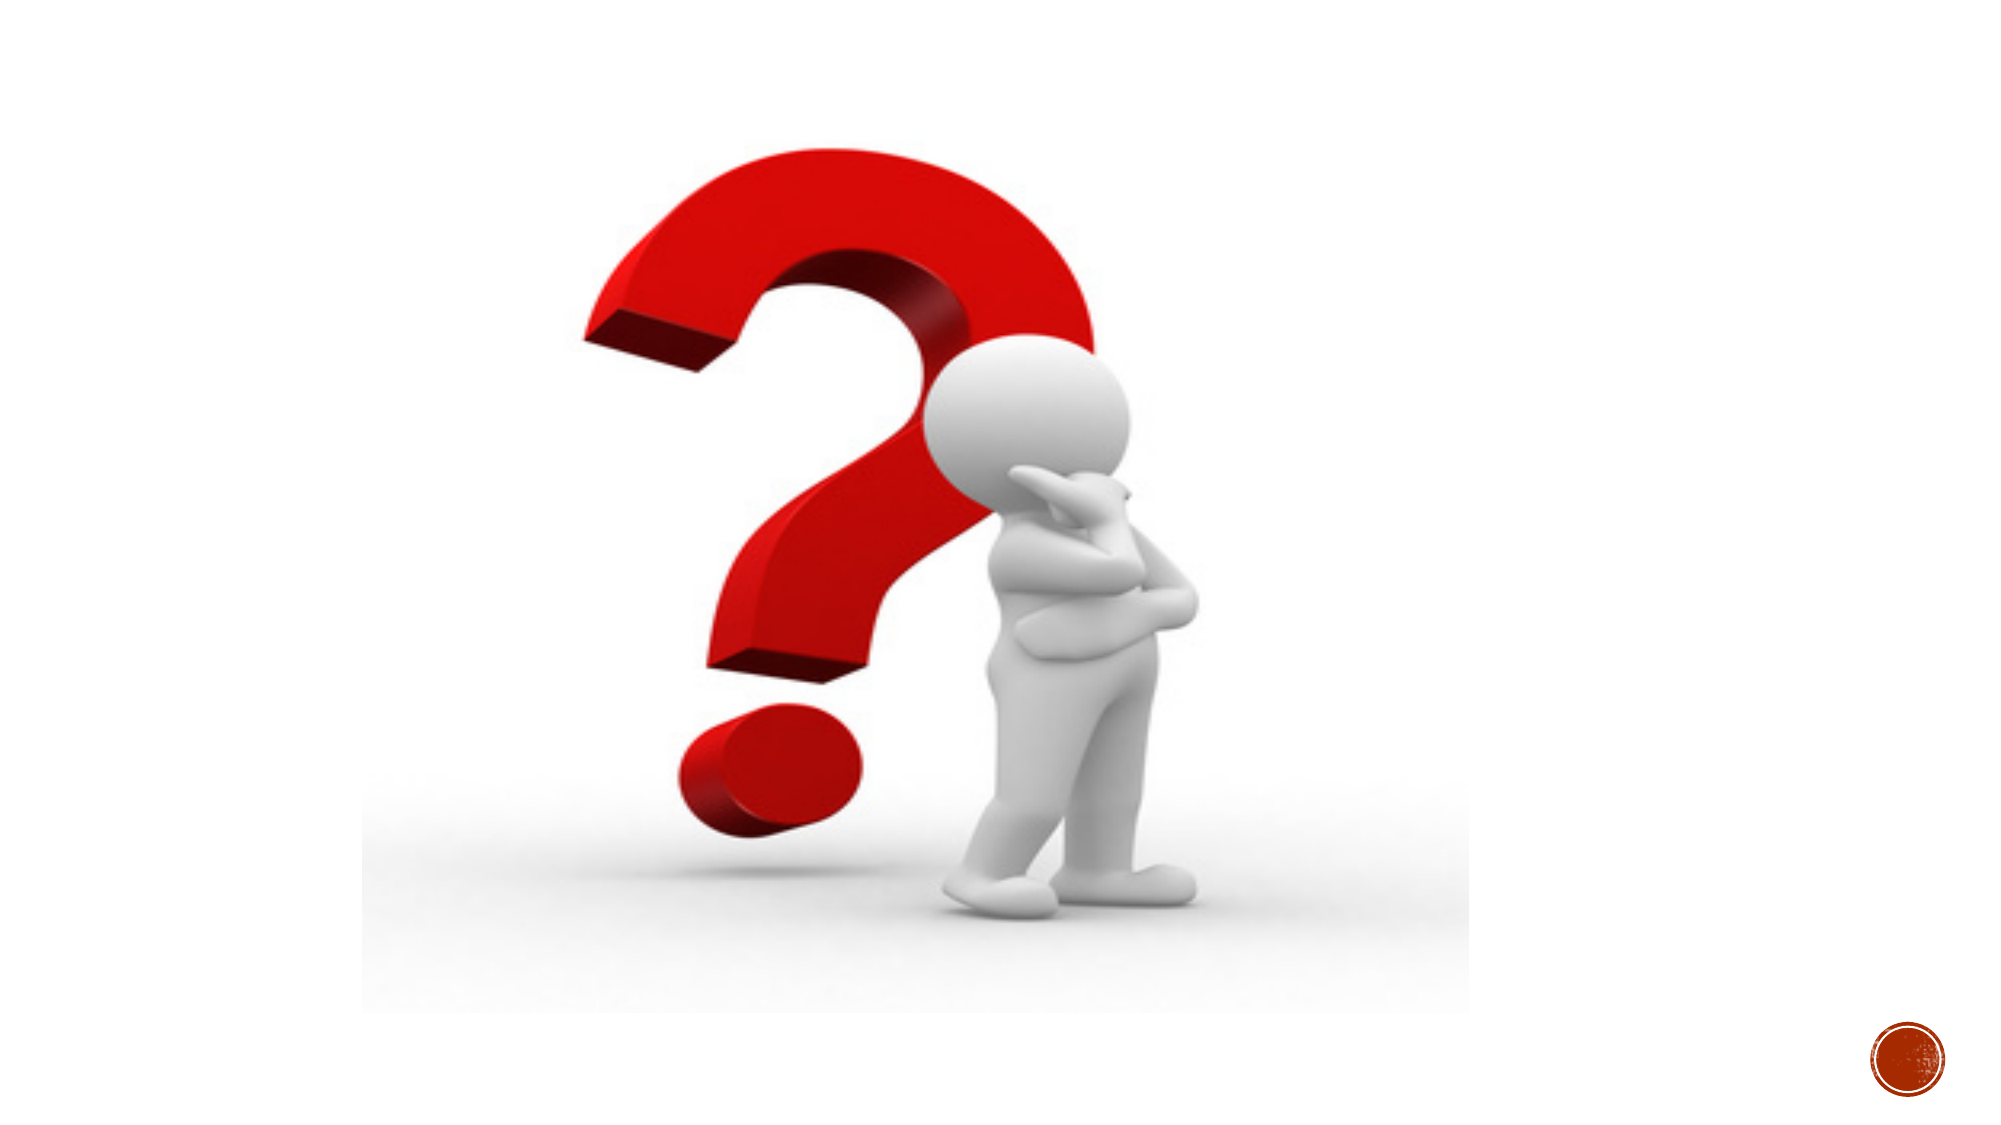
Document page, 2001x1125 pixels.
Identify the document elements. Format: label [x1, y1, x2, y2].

picture [362, 99, 1469, 1013]
